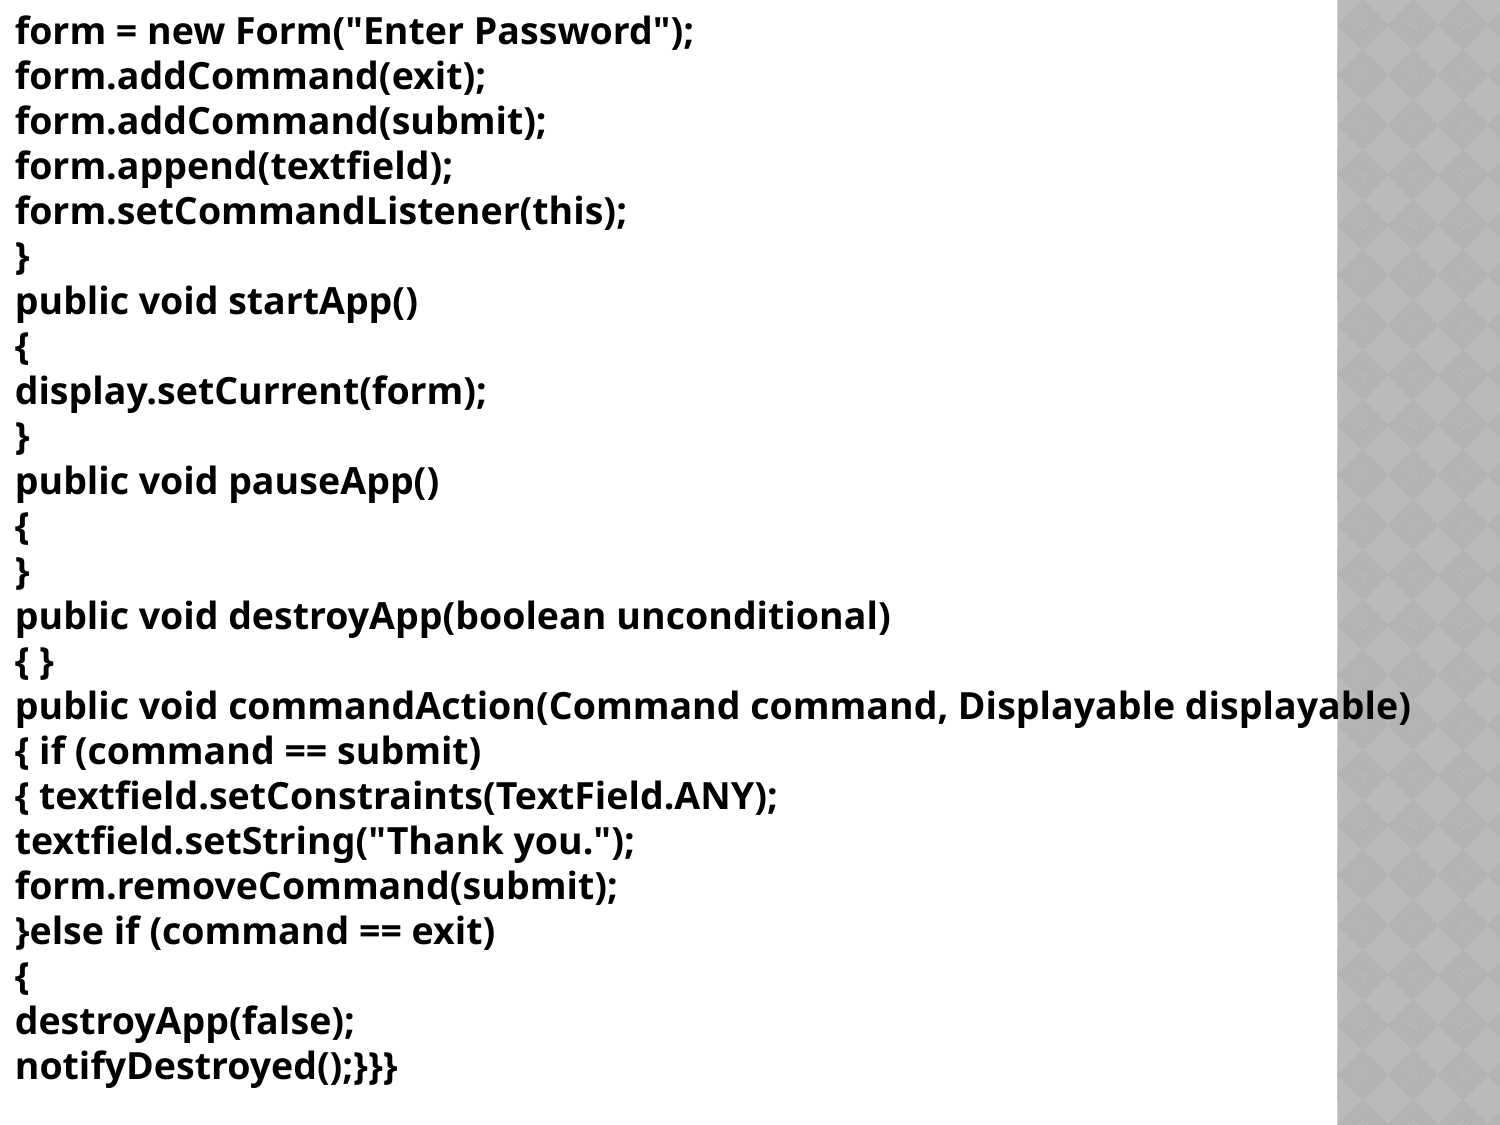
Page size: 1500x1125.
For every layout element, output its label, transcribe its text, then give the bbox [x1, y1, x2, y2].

text_box form = new Form("Enter Password"); form.addCommand(exit); form.addCommand(submit); form.append(textfield); form.setCommandListener(this); } public void startApp() { display.setCurrent(form); } public void pauseApp() { } public void destroyApp(boolean unconditional) { } public void commandAction(Command command, Displayable displayable) { if (command == submit) { textfield.setConstraints(TextField.ANY); textfield.setString("Thank you."); form.removeCommand(submit); }else if (command == exit) { destroyApp(false); notifyDestroyed();}}} [0, 0, 1500, 1125]
